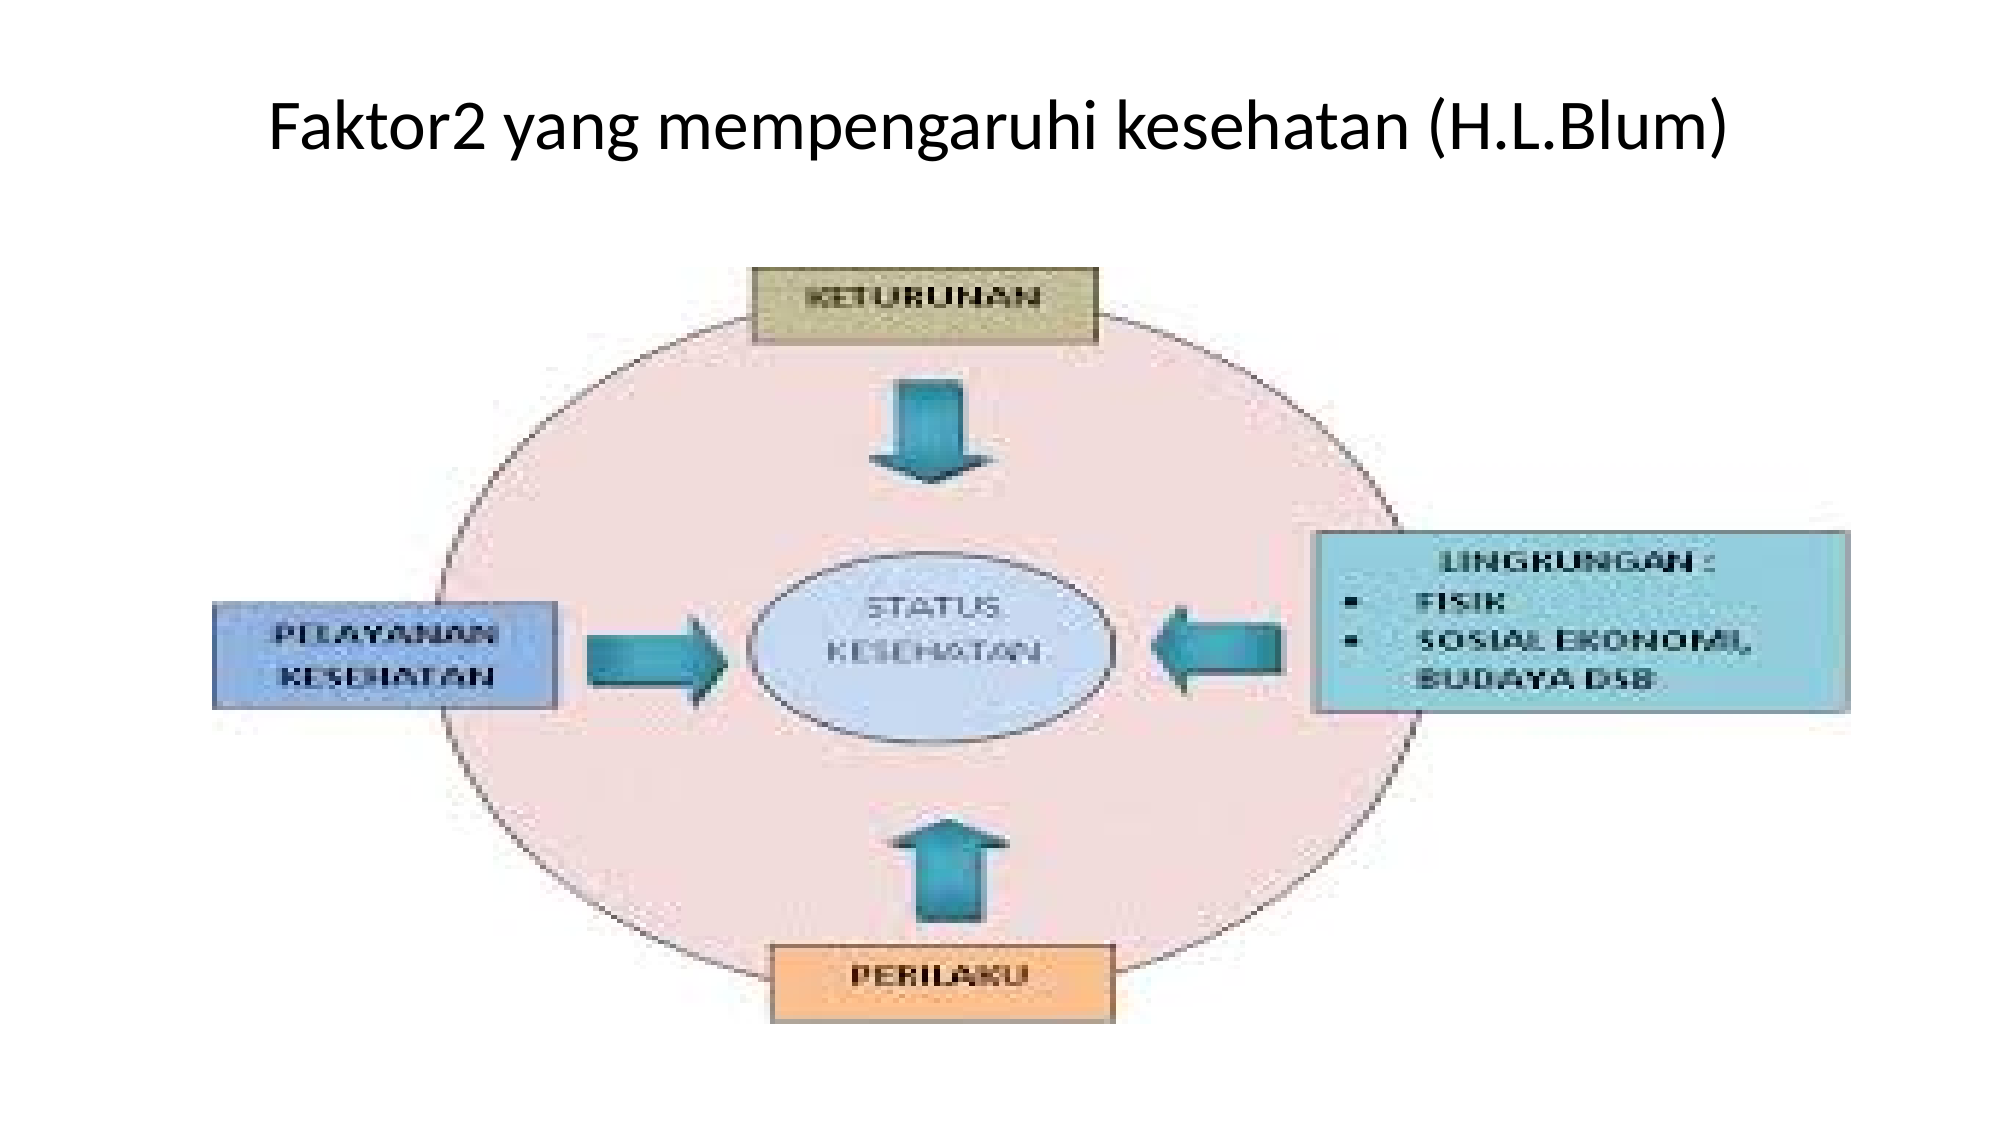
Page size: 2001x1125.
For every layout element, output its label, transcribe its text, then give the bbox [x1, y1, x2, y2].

picture [212, 266, 1851, 1024]
title Faktor2 yang mempengaruhi kesehatan (H.L.Blum) [99, 45, 1900, 197]
